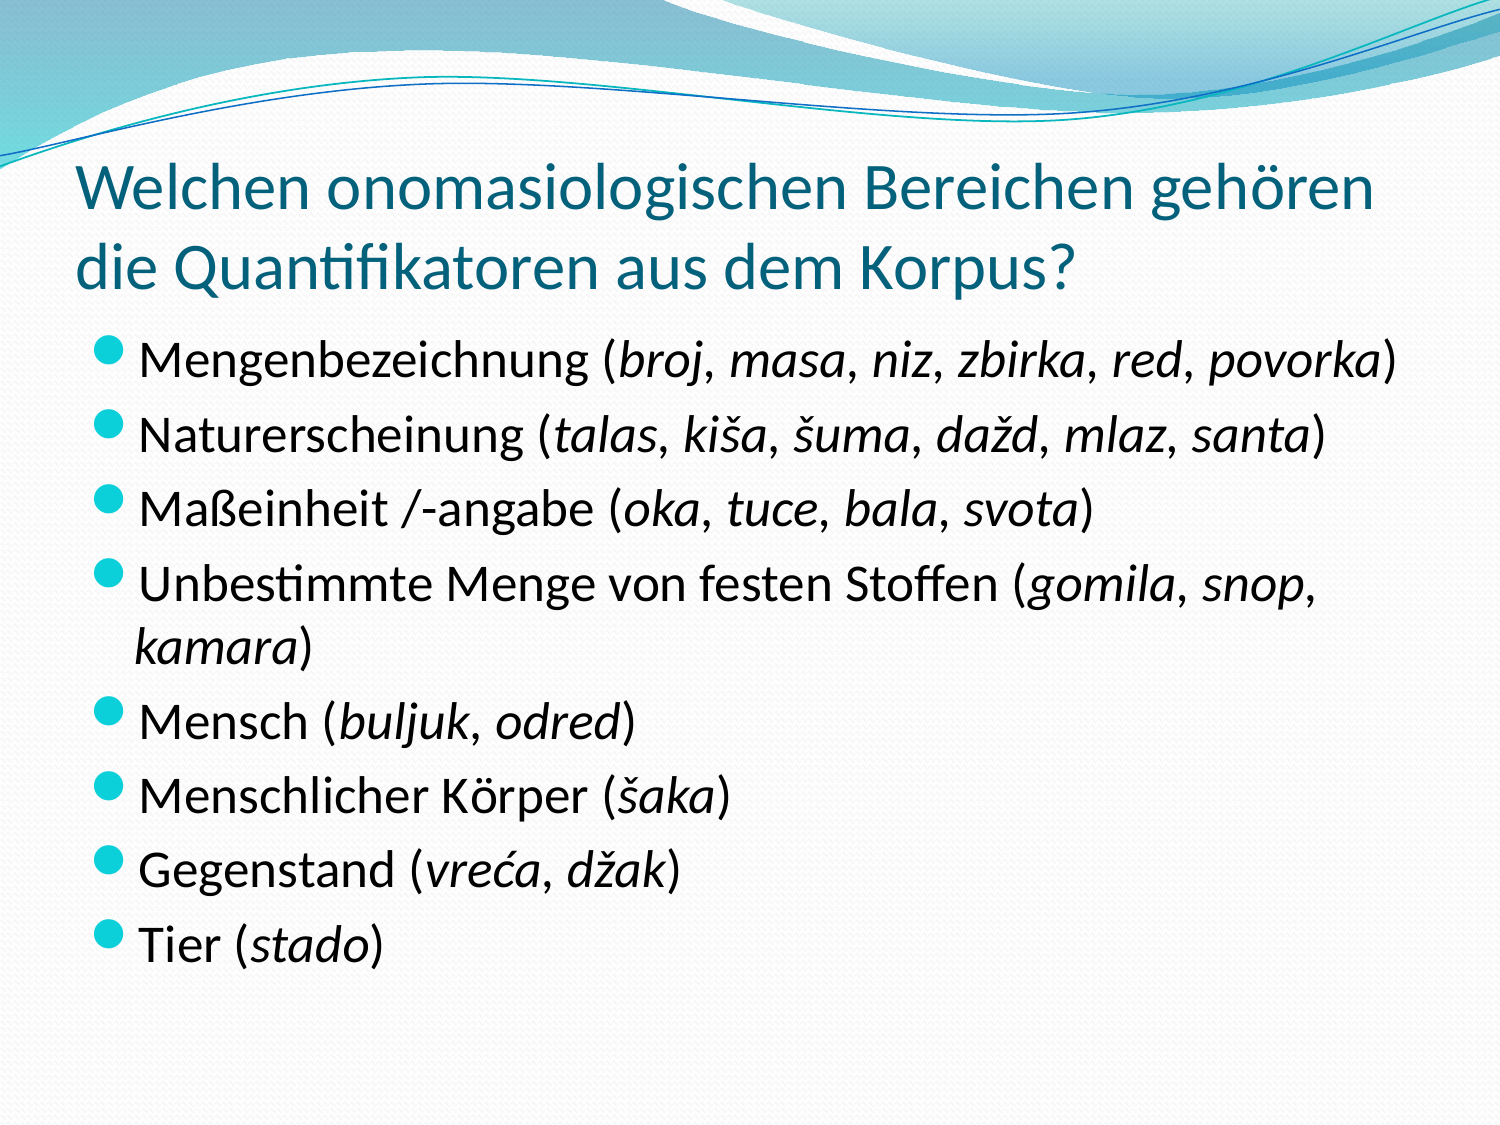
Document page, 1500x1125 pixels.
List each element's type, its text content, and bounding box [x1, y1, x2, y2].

title Welchen onomasiologischen Bereichen gehören die Quantifikatoren aus dem Korpus? [75, 115, 1425, 303]
list Mengenbezeichnung (broj, masa, niz, zbirka, red, povorka) Naturerscheinung (talas, kiša, šuma, dažd, mlaz, santa) Maßeinheit /-angabe (oka, tuce, bala, svota) Unbestimmte Menge von festen Stoffen (gomila, snop, kamara) Mensch (buljuk, odred) Menschlicher Körper (šaka) Gegenstand (vreća, džak) Tier (stado) [75, 317, 1425, 1038]
